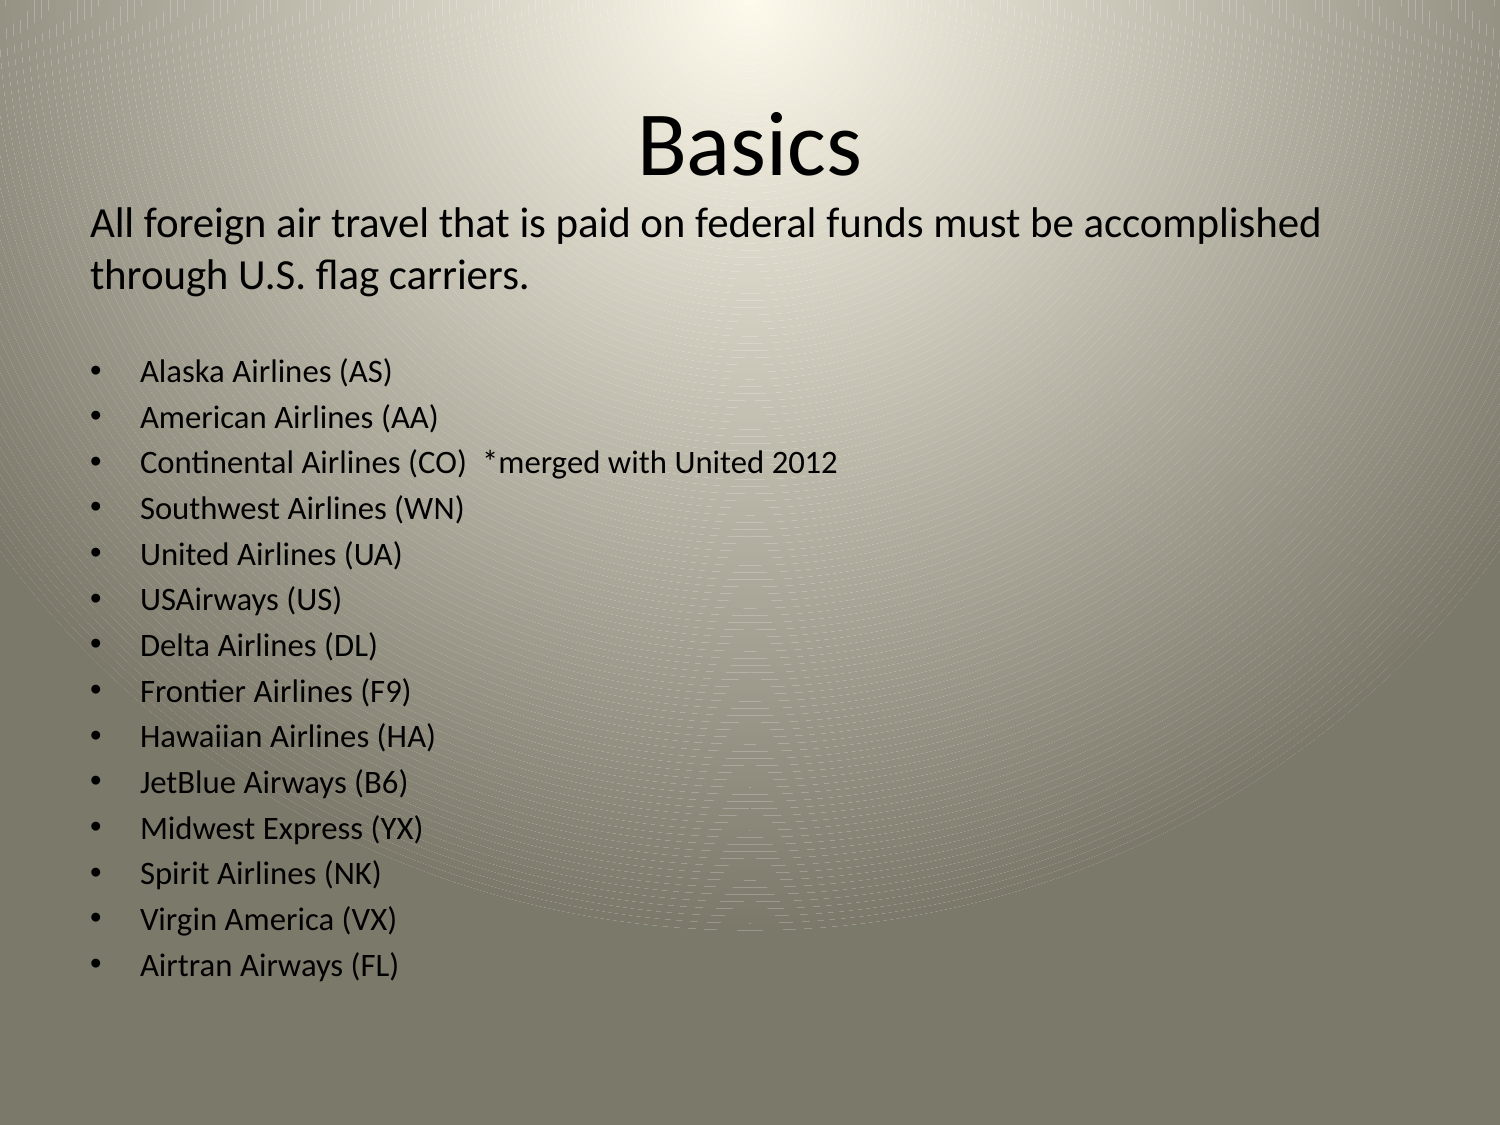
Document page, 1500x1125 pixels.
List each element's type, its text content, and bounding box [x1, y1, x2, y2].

list All foreign air travel that is paid on federal funds must be accomplished through U.S. flag carriers. Alaska Airlines (AS) American Airlines (AA) Continental Airlines (CO) *merged with United 2012 Southwest Airlines (WN) United Airlines (UA) USAirways (US) Delta Airlines (DL) Frontier Airlines (F9) Hawaiian Airlines (HA) JetBlue Airways (B6) Midwest Express (YX) Spirit Airlines (NK) Virgin America (VX) Airtran Airways (FL) [75, 187, 1425, 1005]
title Basics [75, 45, 1425, 187]
